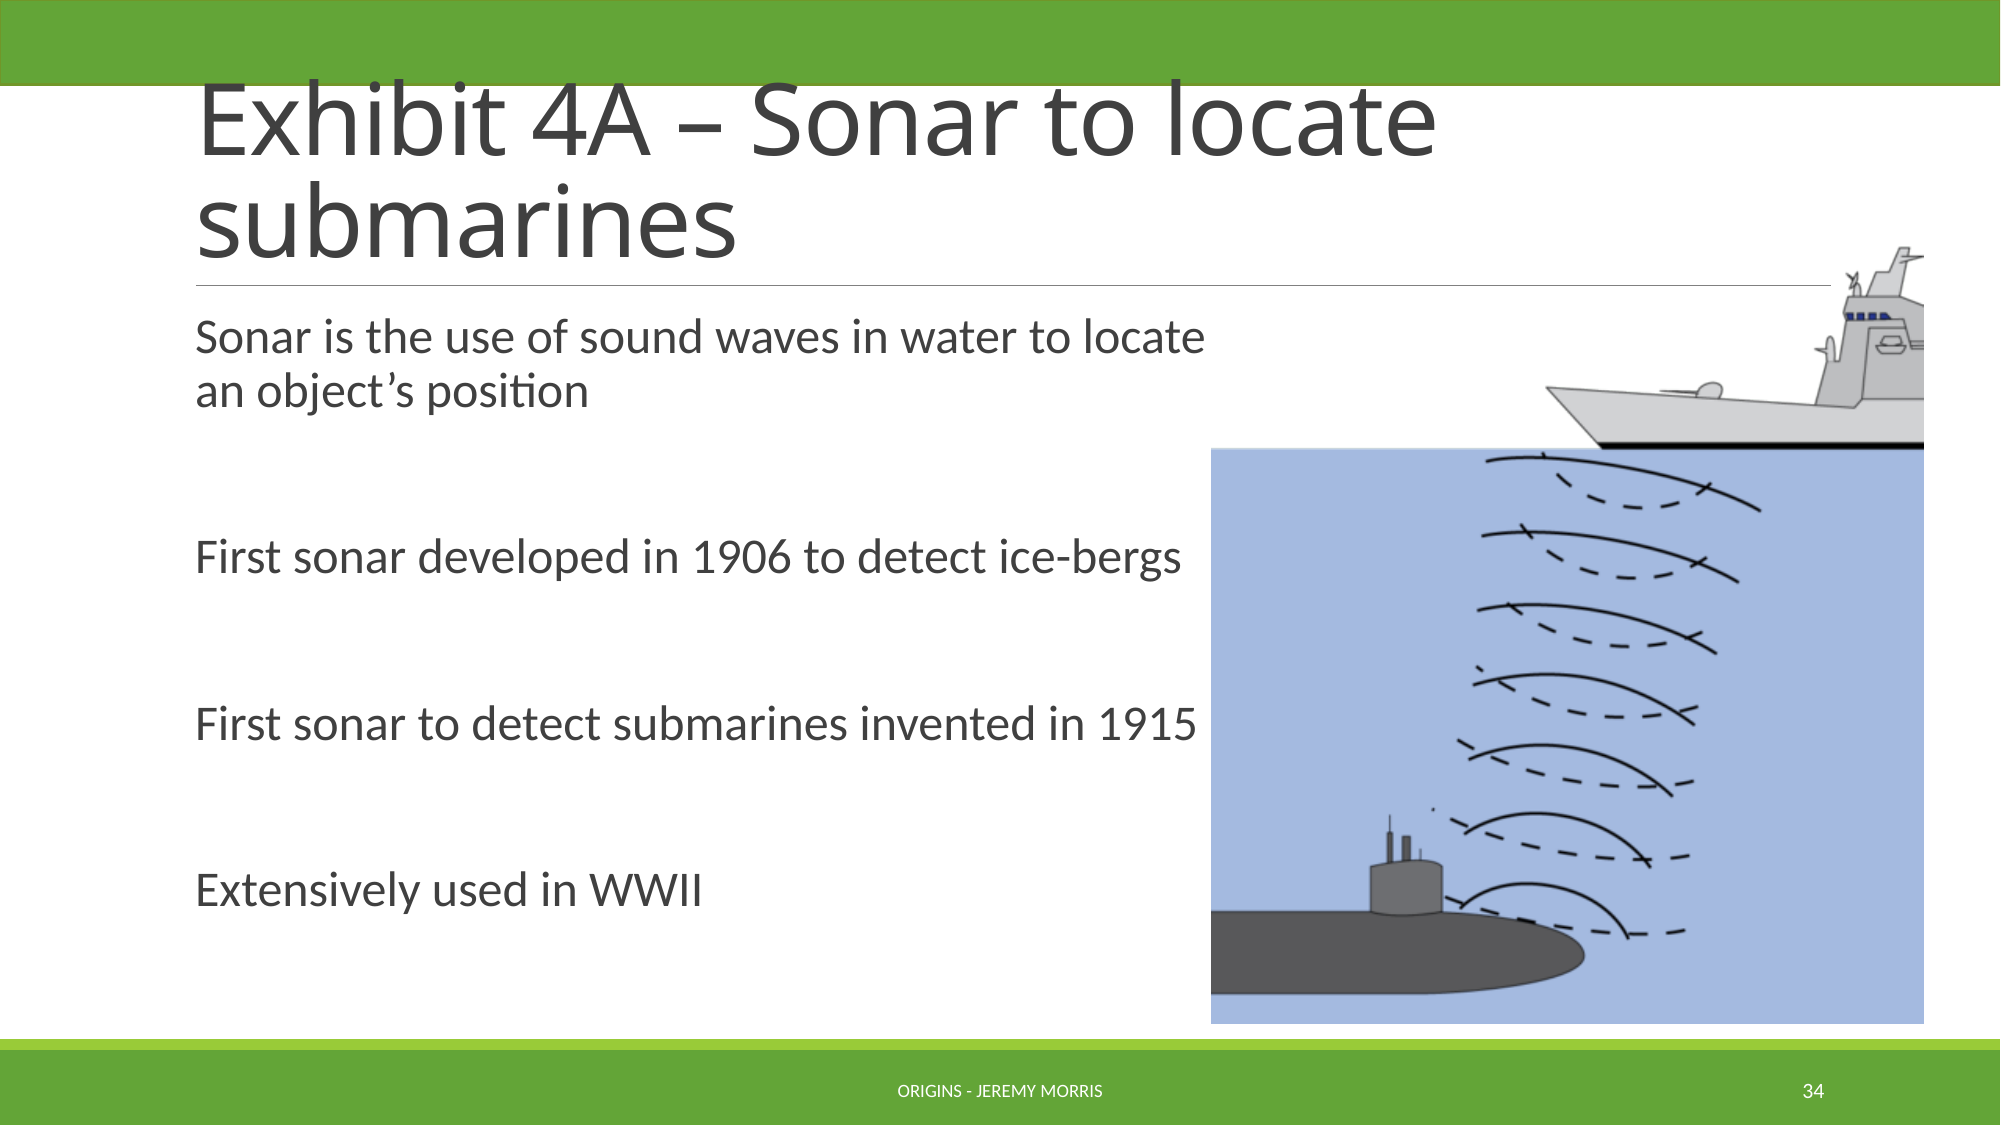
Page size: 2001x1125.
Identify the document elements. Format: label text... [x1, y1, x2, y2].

title Exhibit 4A – Sonar to locate submarines [180, 47, 1830, 285]
picture [1210, 241, 1925, 1024]
footer Origins - Jeremy Morris [604, 1059, 1396, 1120]
list Sonar is the use of sound waves in water to locate an object’s position First sonar developed in 1906 to detect ice-bergs First sonar to detect submarines invented in 1915 Extensively used in WWII [180, 302, 1207, 963]
slide_number 34 [1624, 1059, 1840, 1120]
